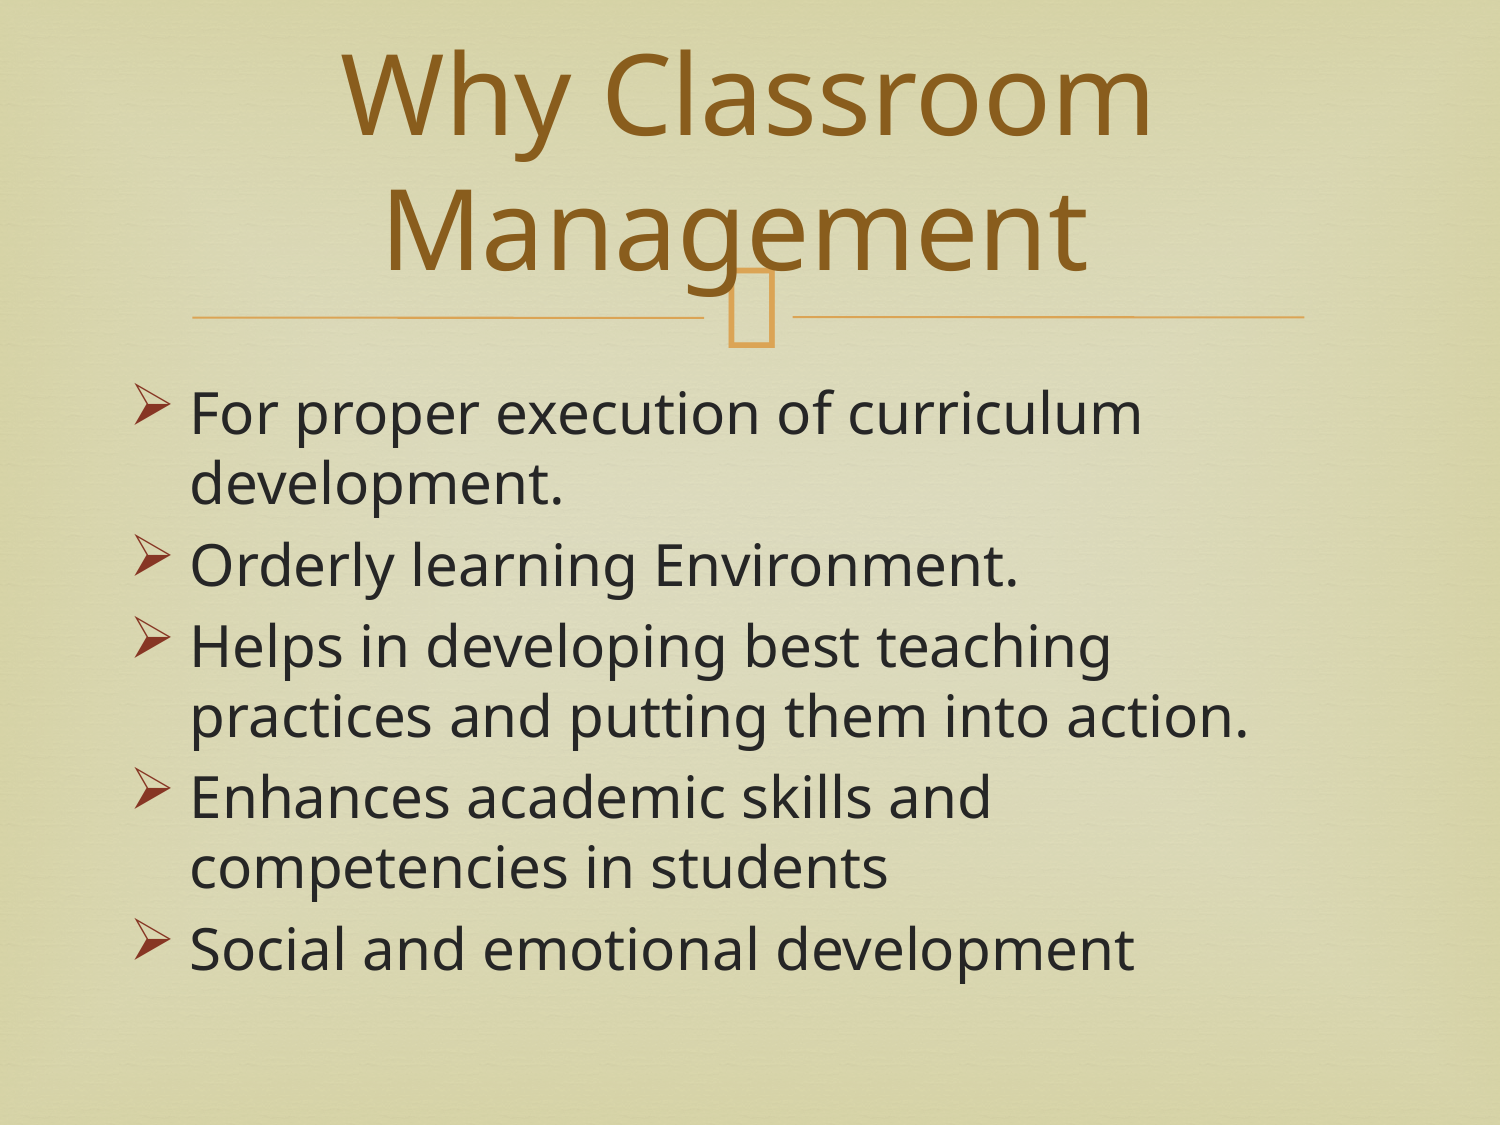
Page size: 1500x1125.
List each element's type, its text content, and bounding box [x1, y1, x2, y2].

title Why Classroom Management [112, 50, 1386, 267]
list For proper execution of curriculum development. Orderly learning Environment. Helps in developing best teaching practices and putting them into action. Enhances academic skills and competencies in students Social and emotional development [114, 368, 1386, 1005]
